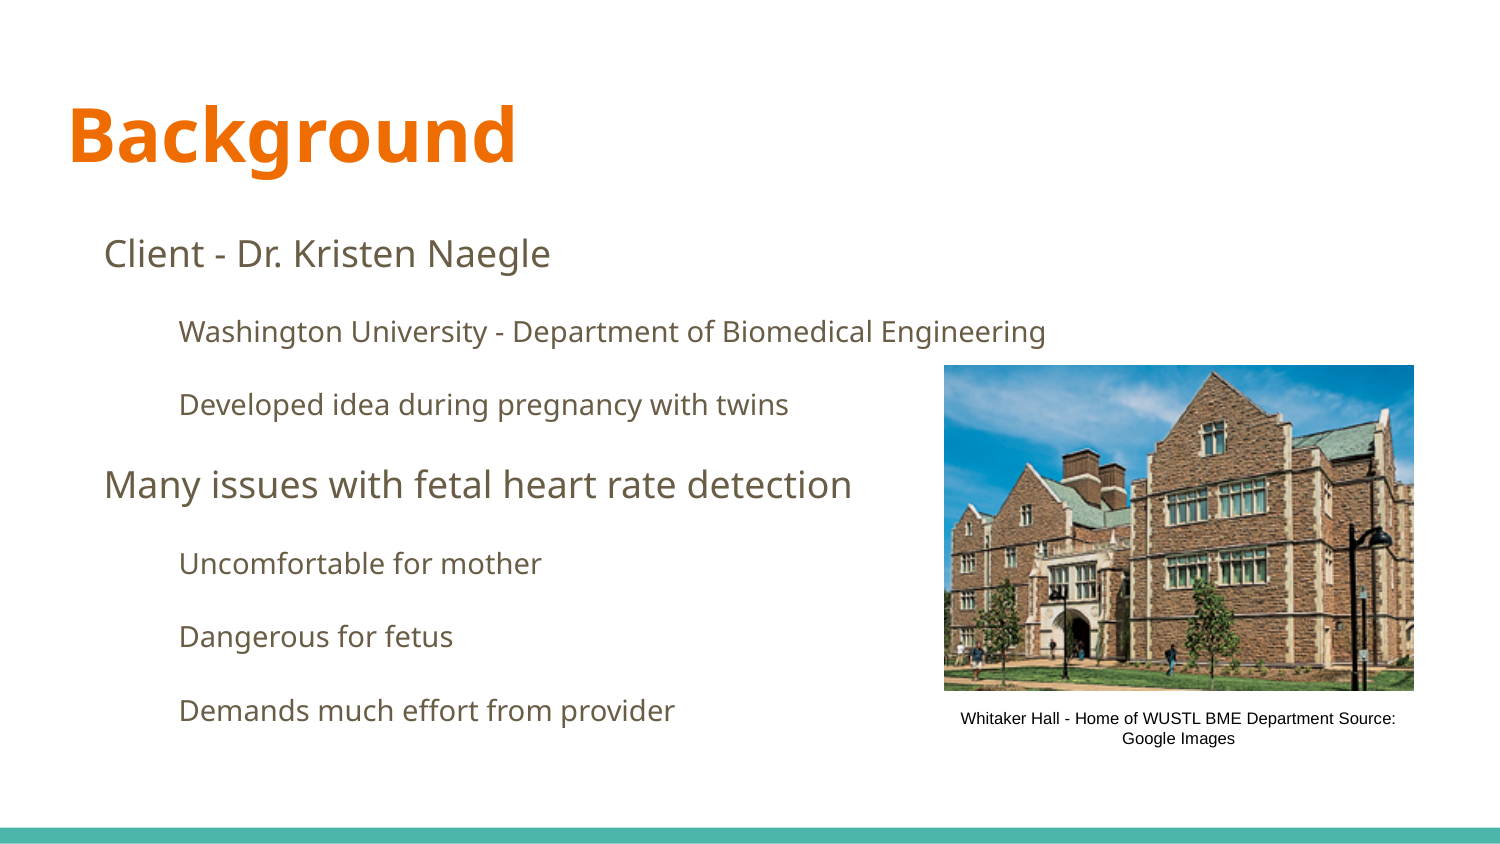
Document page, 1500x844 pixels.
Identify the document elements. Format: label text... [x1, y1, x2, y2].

text_box Whitaker Hall - Home of WUSTL BME Department Source: Google Images [944, 698, 1414, 750]
picture [944, 365, 1414, 691]
list Client - Dr. Kristen Naegle Washington University - Department of Biomedical Engineering Developed idea during pregnancy with twins Many issues with fetal heart rate detection Uncomfortable for mother Dangerous for fetus Demands much effort from provider [51, 207, 1449, 750]
title Background [51, 72, 1449, 189]
